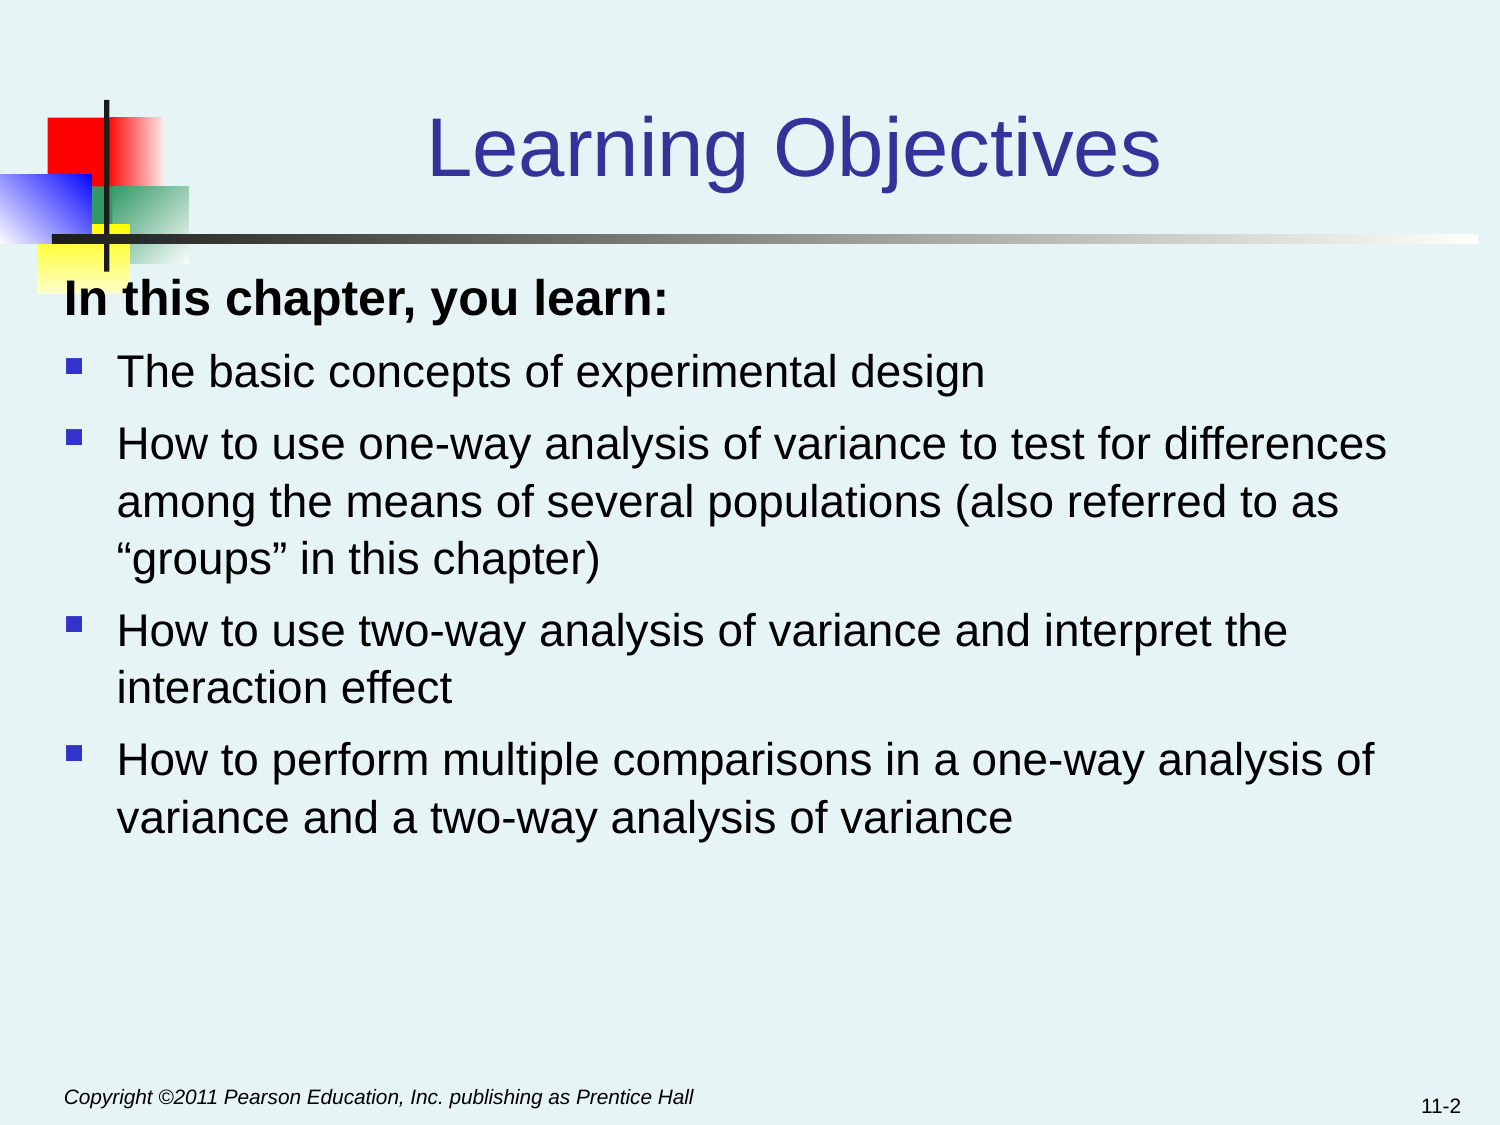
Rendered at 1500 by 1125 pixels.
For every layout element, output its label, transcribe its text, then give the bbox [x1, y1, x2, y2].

title Learning Objectives [188, 37, 1401, 201]
list In this chapter, you learn: The basic concepts of experimental design How to use one-way analysis of variance to test for differences among the means of several populations (also referred to as “groups” in this chapter) How to use two-way analysis of variance and interpret the interaction effect How to perform multiple comparisons in a one-way analysis of variance and a two-way analysis of variance [49, 249, 1476, 1038]
slide_number 11-2 [1124, 1071, 1476, 1125]
